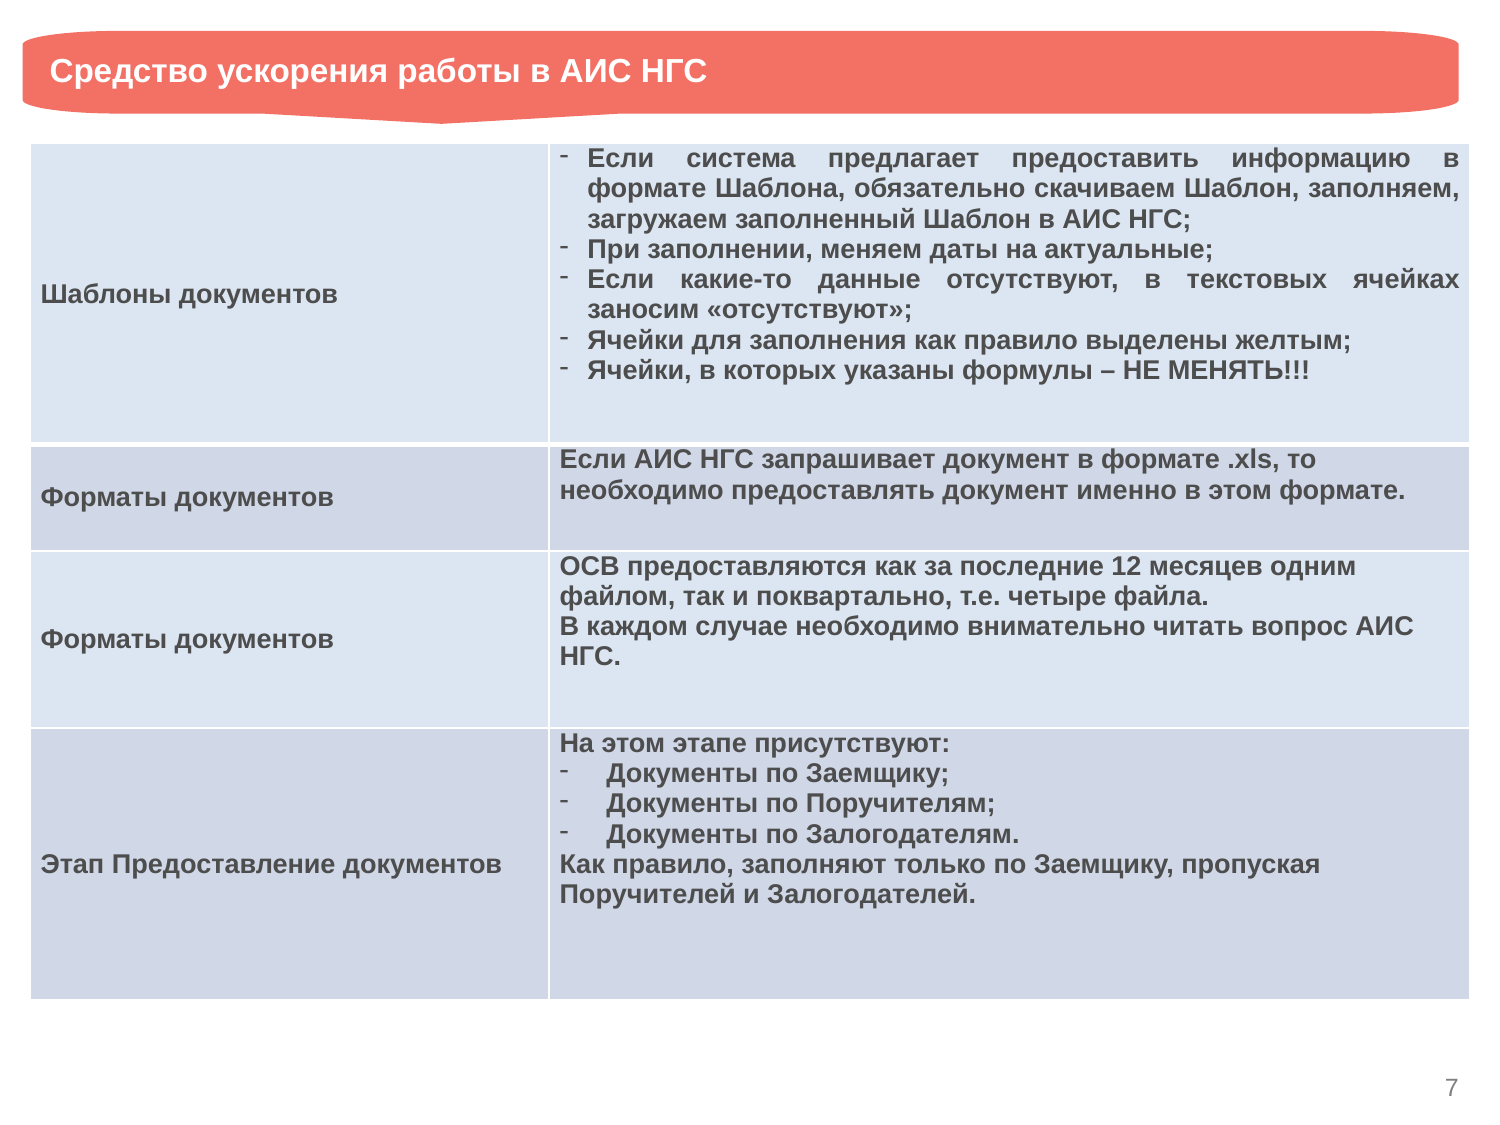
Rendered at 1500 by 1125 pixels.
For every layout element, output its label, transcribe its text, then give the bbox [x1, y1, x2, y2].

text_box Средство ускорения работы в АИС НГС [20, 28, 1461, 126]
table_cell На этом этапе присутствуют: Документы по Заемщику; Документы по Поручителям; Документы по Залогодателям. Как правило, заполняют только по Заемщику, пропуская Поручителей и Залогодателей. [550, 729, 1469, 999]
table_cell Форматы документов [31, 552, 548, 727]
table_cell Этап Предоставление документов [31, 729, 548, 999]
table_cell Если АИС НГС запрашивает документ в формате .xls, то необходимо предоставлять документ именно в этом формате. [550, 447, 1469, 550]
table_header Шаблоны документов [31, 144, 548, 442]
table_header Если система предлагает предоставить информацию в формате Шаблона, обязательно скачиваем Шаблон, заполняем, загружаем заполненный Шаблон в АИС НГС; При заполнении, меняем даты на актуальные; Если какие-то данные отсутствуют, в текстовых ячейках заносим «отсутствуют»; Ячейки для заполнения как правило выделены желтым; Ячейки, в которых указаны формулы – НЕ МЕНЯТЬ!!! [550, 144, 1469, 442]
table_cell Форматы документов [31, 447, 548, 550]
table_cell ОСВ предоставляются как за последние 12 месяцев одним файлом, так и поквартально, т.е. четыре файла. В каждом случае необходимо внимательно читать вопрос АИС НГС. [550, 552, 1469, 727]
